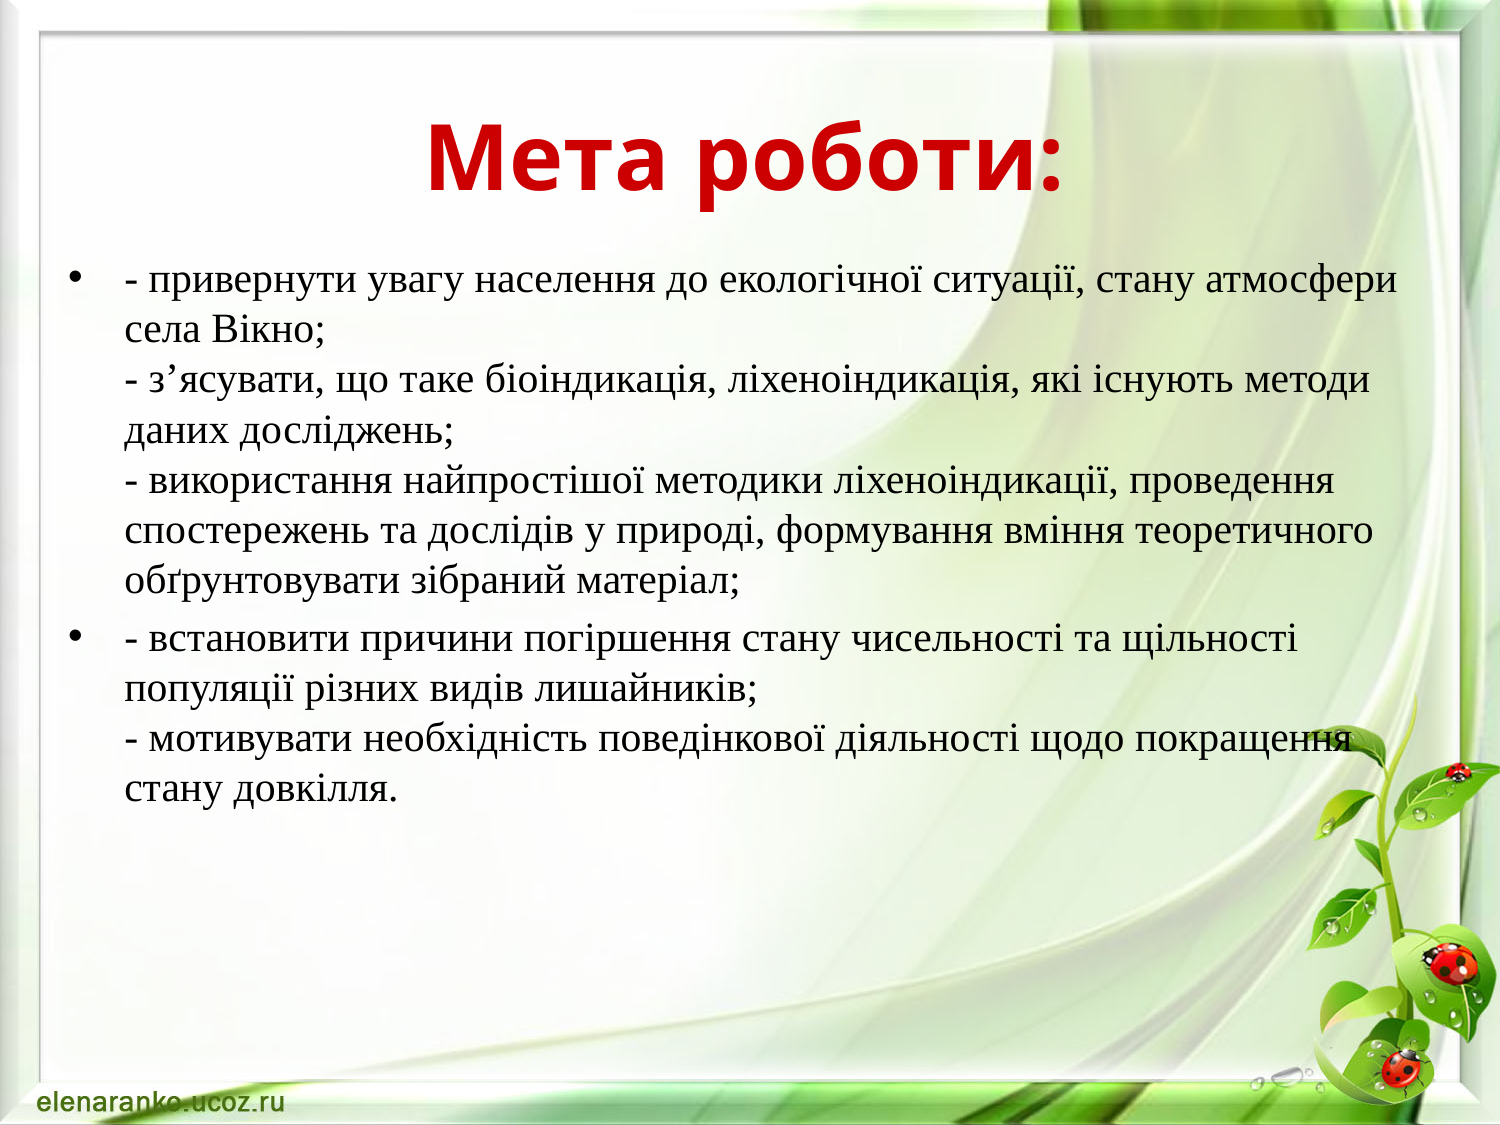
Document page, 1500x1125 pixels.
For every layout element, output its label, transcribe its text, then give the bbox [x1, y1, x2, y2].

title Мета роботи: [64, 90, 1424, 218]
list - привернути увагу населення до екологічної ситуації, стану атмосфери села Вікно; - з’ясувати, що таке біоіндикація, ліхеноіндикація, які існують методи даних досліджень; - використання найпростішої методики ліхеноіндикації, проведення спостережень та дослідів у природі, формування вміння теоретичного обґрунтовувати зібраний матеріал; - встановити причини погіршення стану чисельності та щільності популяції різних видів лишайників; - мотивувати необхідність поведінкової діяльності щодо покращення стану довкілля. [53, 243, 1424, 1047]
picture [0, 0, 1500, 1125]
